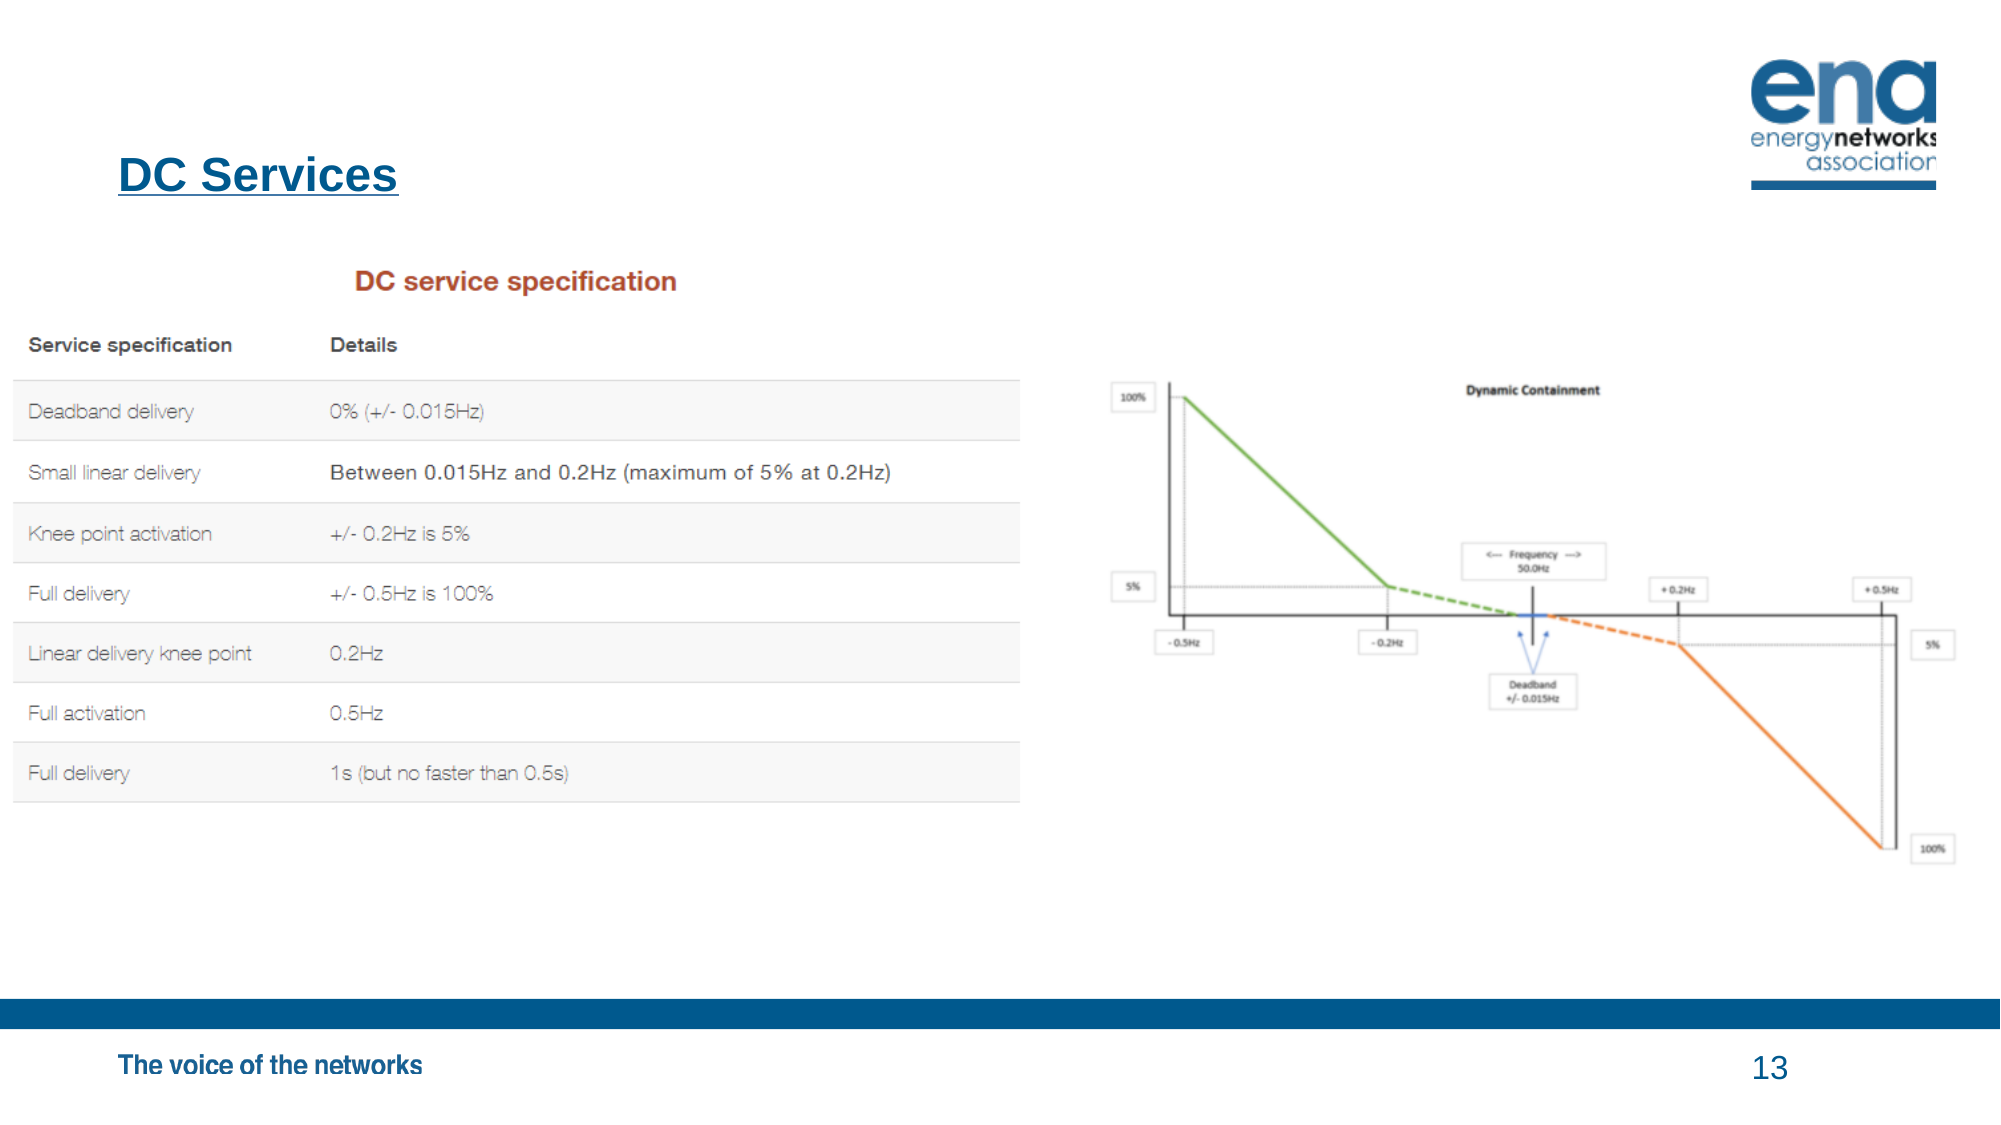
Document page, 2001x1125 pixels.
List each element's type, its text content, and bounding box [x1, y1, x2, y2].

slide_number 13 [1751, 1036, 1937, 1096]
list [1089, 331, 1963, 878]
title DC Services [118, 47, 1595, 201]
picture [0, 243, 1060, 848]
